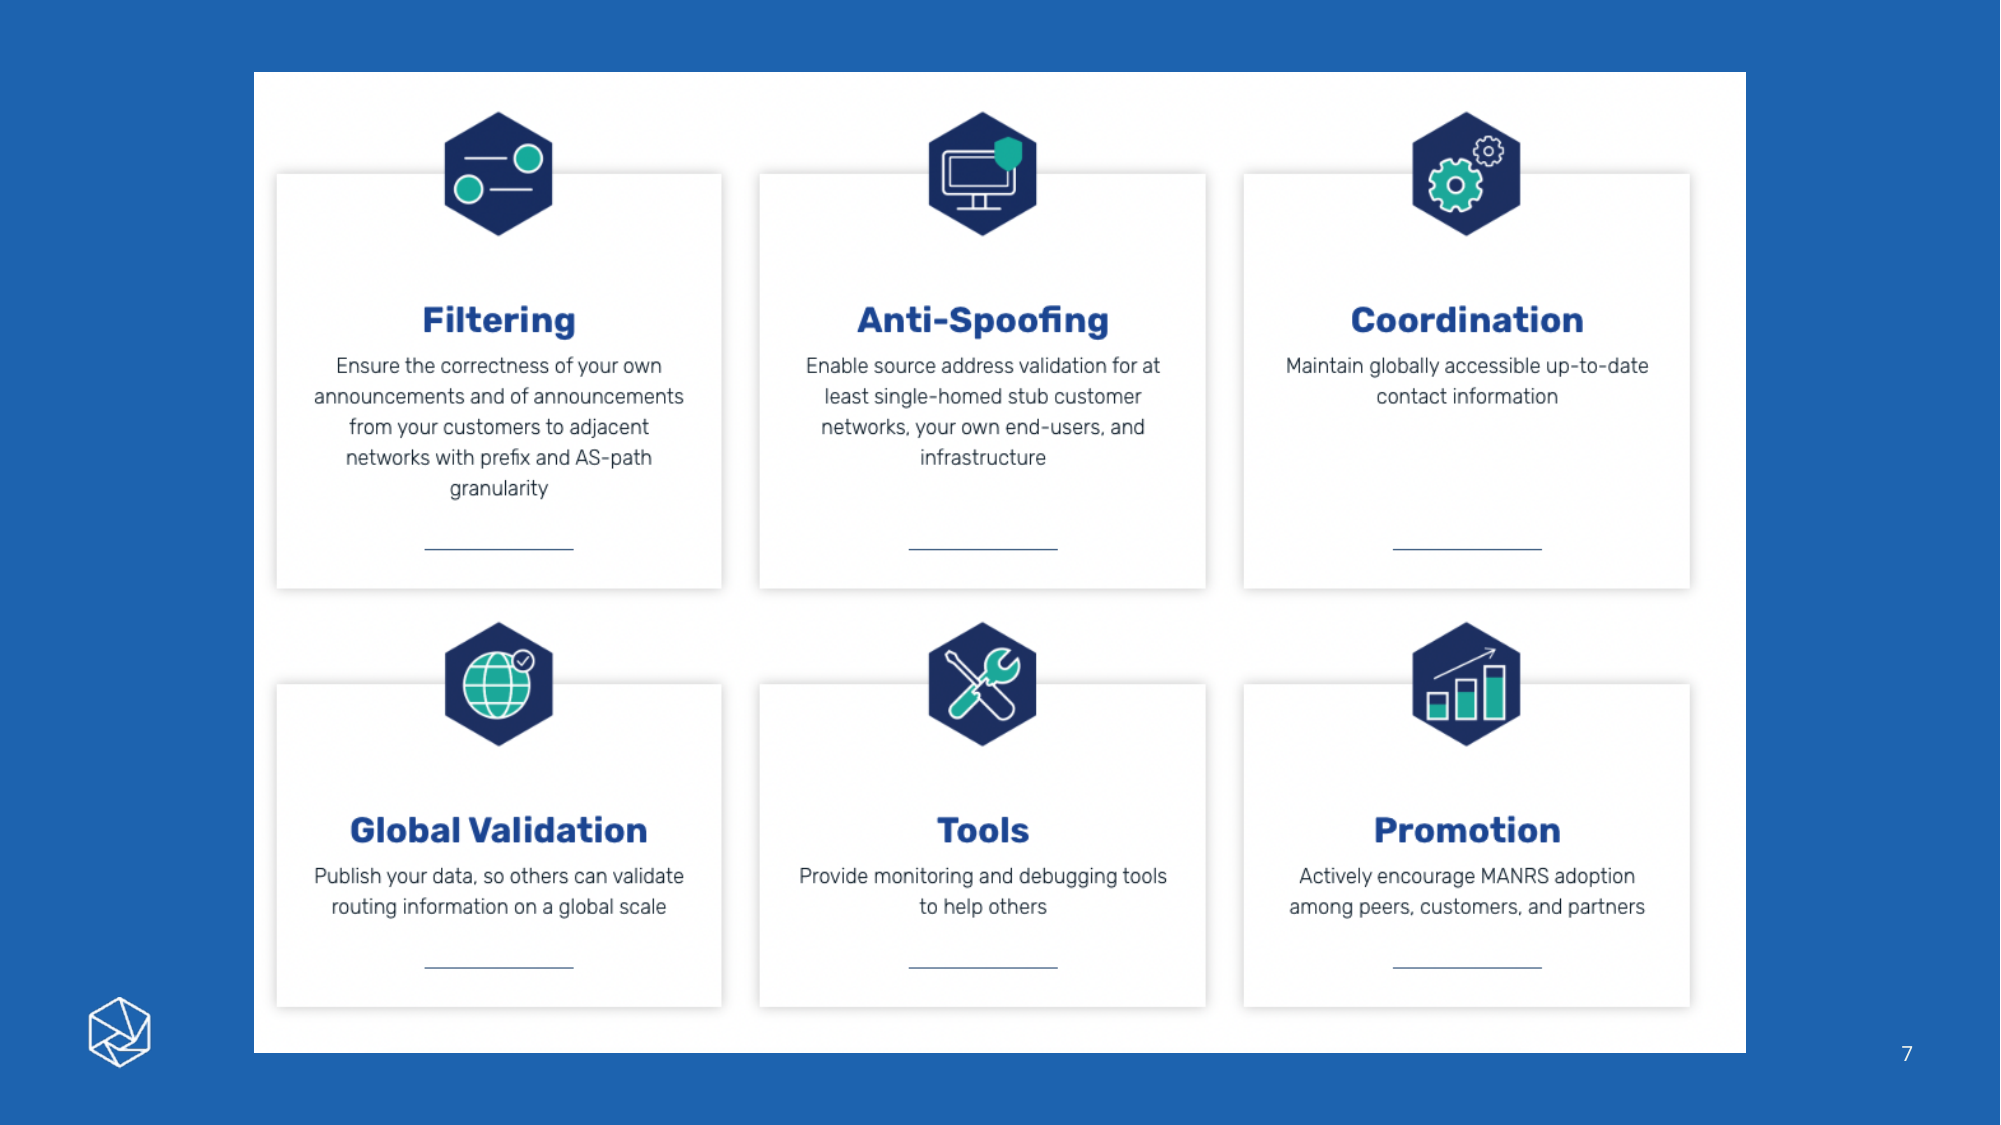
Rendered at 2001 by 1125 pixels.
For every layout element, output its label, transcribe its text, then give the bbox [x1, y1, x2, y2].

picture [254, 72, 1746, 1053]
picture [87, 997, 153, 1069]
slide_number 7 [1463, 1040, 1913, 1069]
